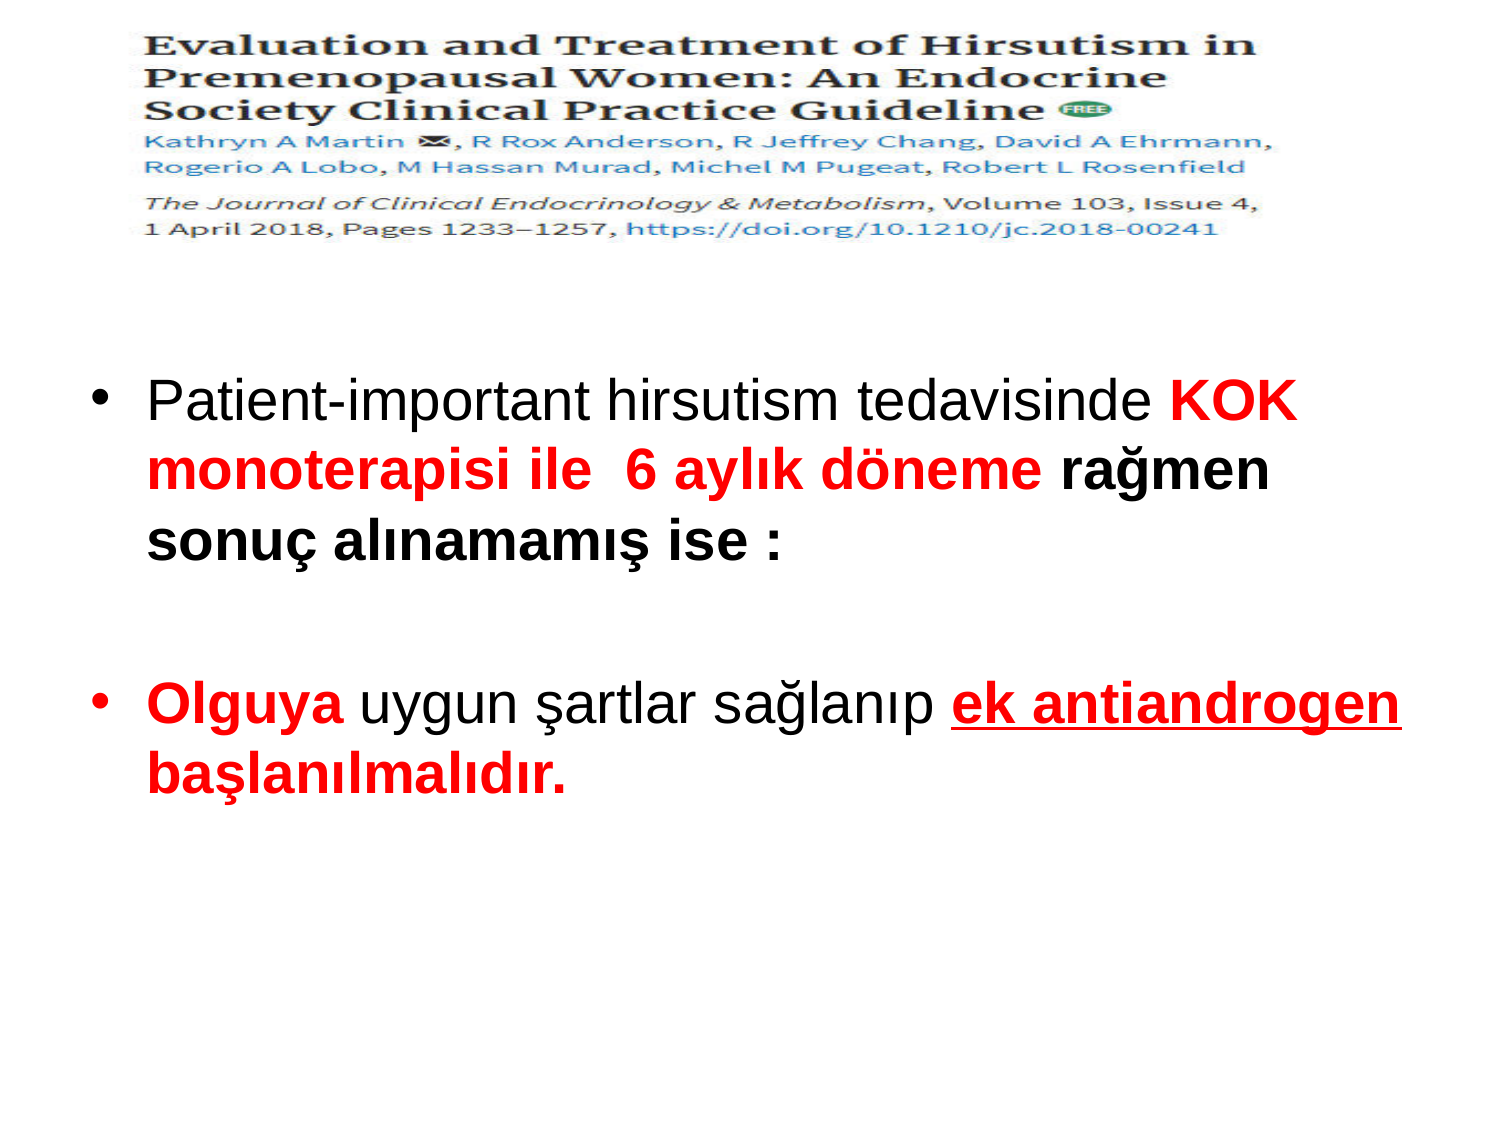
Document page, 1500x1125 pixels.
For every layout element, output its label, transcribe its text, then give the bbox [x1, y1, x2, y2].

list Patient-important hirsutism tedavisinde KOK monoterapisi ile 6 aylık döneme rağmen sonuç alınamamış ise : Olguya uygun şartlar sağlanıp ek antiandrogen başlanılmalıdır. [75, 262, 1425, 1005]
picture [111, 7, 1294, 245]
